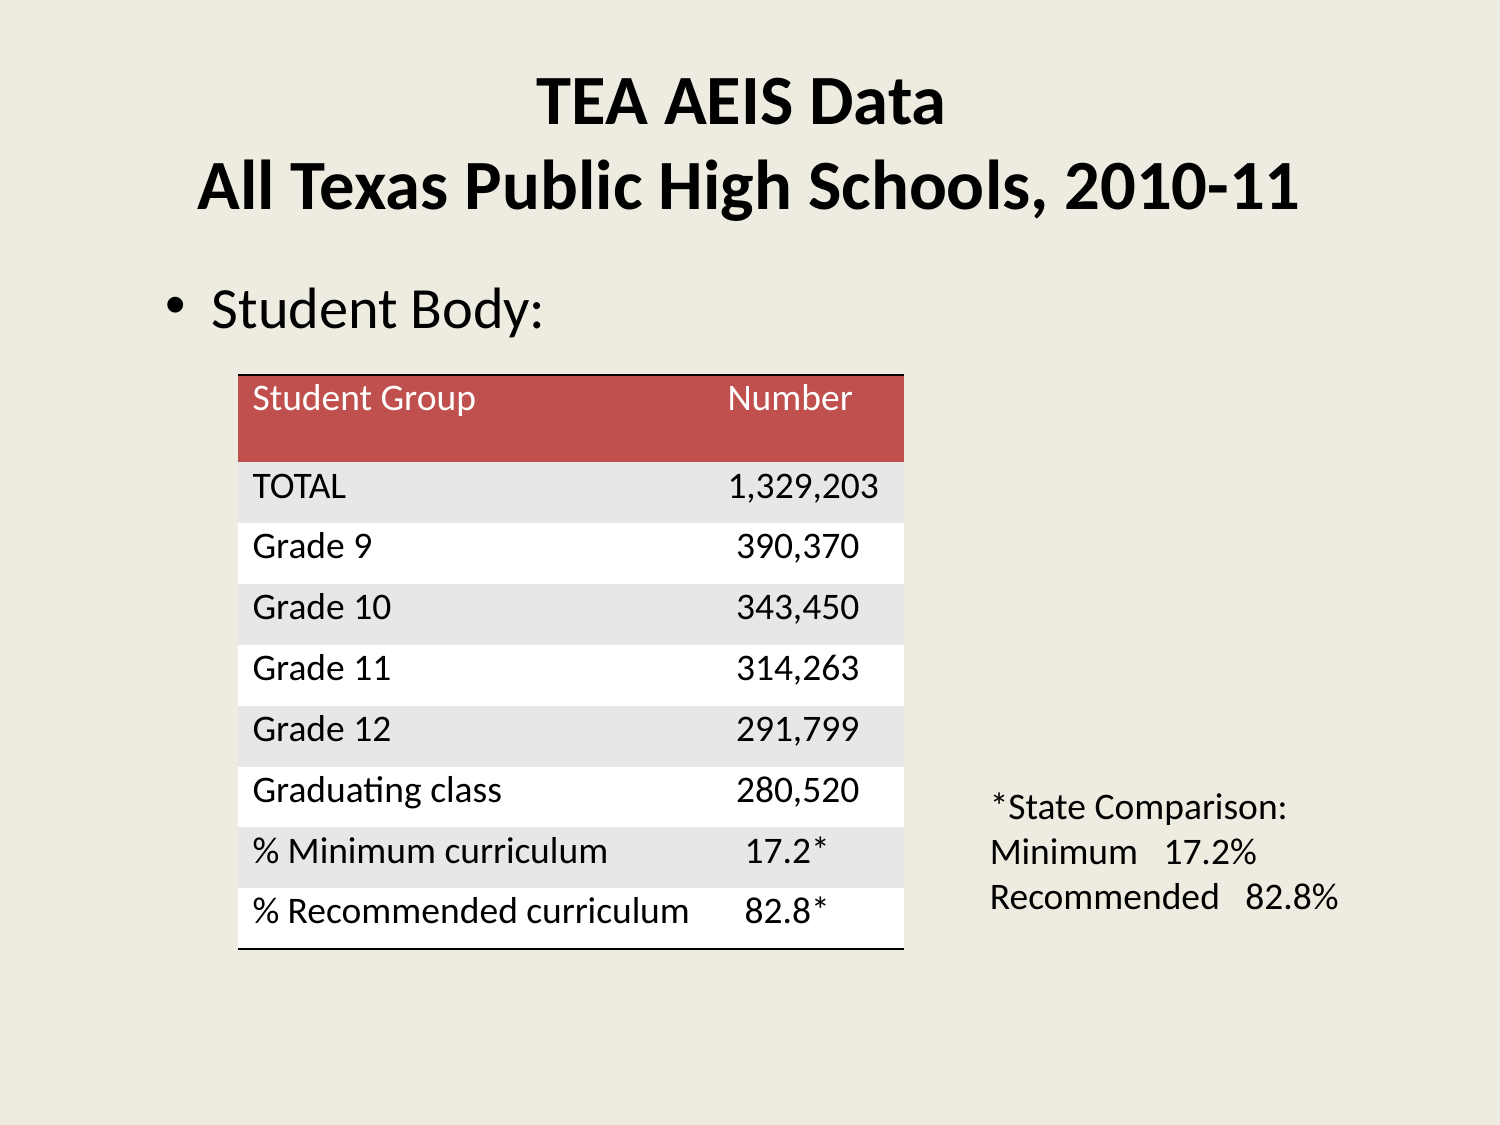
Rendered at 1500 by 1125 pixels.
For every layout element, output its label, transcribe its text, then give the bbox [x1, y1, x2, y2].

table_cell Graduating class [238, 767, 713, 827]
table_cell Grade 11 [238, 645, 713, 706]
table_cell Grade 12 [238, 706, 713, 767]
table_header Student Group [238, 376, 713, 462]
title TEA AEIS Data All Texas Public High Schools, 2010-11 [75, 45, 1425, 233]
table_cell 1,329,203 [713, 462, 904, 523]
table_cell 314,263 [713, 645, 904, 706]
table_cell 390,370 [713, 523, 904, 584]
table_cell % Recommended curriculum [238, 888, 713, 948]
table_cell 291,799 [713, 706, 904, 767]
table_cell Grade 10 [238, 584, 713, 645]
table_cell % Minimum curriculum [238, 827, 713, 888]
table_cell 343,450 [713, 584, 904, 645]
table_cell 82.8* [713, 888, 904, 948]
table_header Number [713, 376, 904, 462]
text_box *State Comparison: Minimum 17.2% Recommended 82.8% [974, 774, 1363, 925]
table_cell 280,520 [713, 767, 904, 827]
table_cell TOTAL [238, 462, 713, 523]
table_cell 17.2* [713, 827, 904, 888]
list Student Body: [75, 262, 1425, 1005]
table_cell Grade 9 [238, 523, 713, 584]
